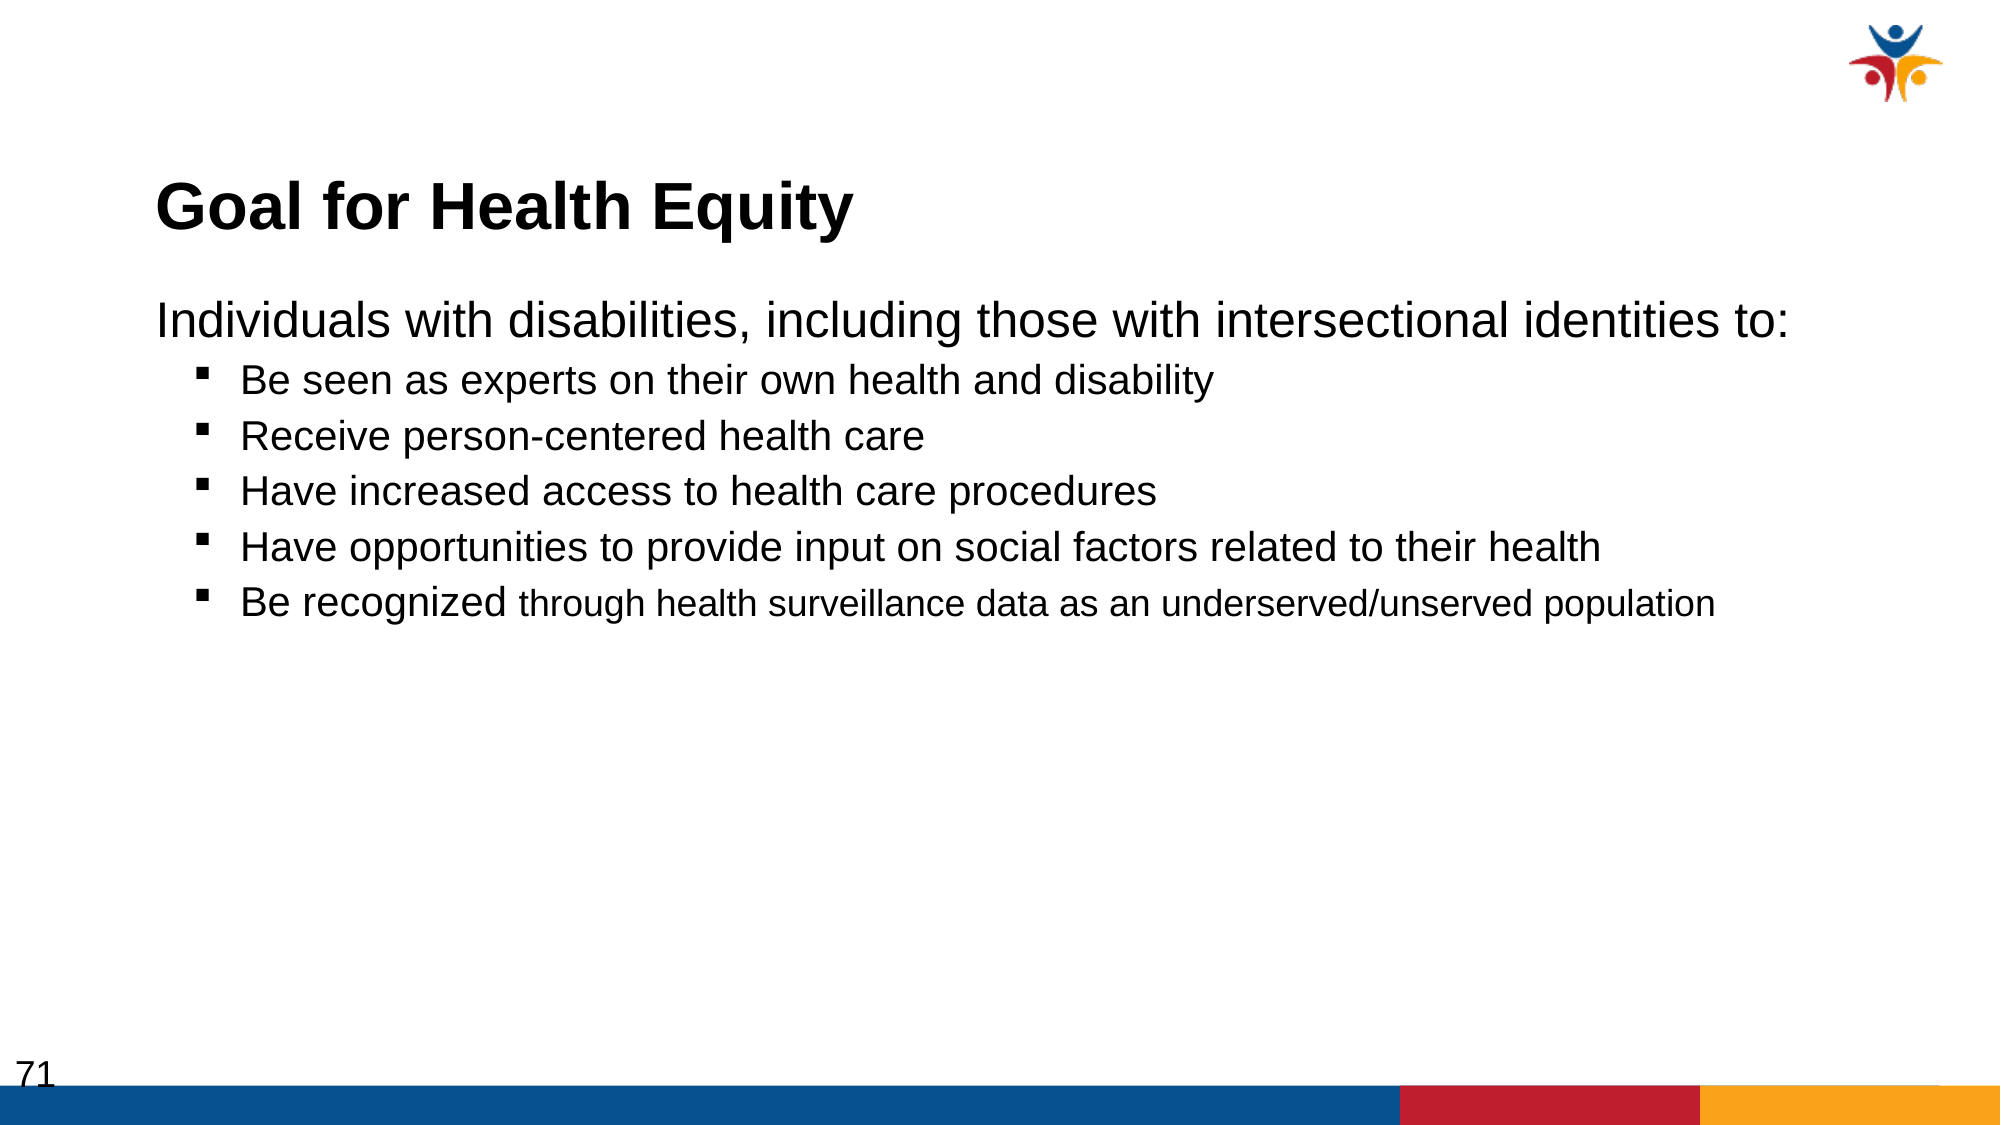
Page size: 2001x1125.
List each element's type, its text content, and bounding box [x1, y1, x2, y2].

slide_number 71 [0, 1042, 467, 1103]
picture [1849, 25, 1943, 102]
list Individuals with disabilities, including those with intersectional identities to: Be seen as experts on their own health and disability Receive person-centered health care Have increased access to health care procedures Have opportunities to provide input on social factors related to their health Be recognized through health surveillance data as an underserved/unserved population [140, 286, 1859, 1037]
title Goal for Health Equity [140, 143, 1866, 274]
